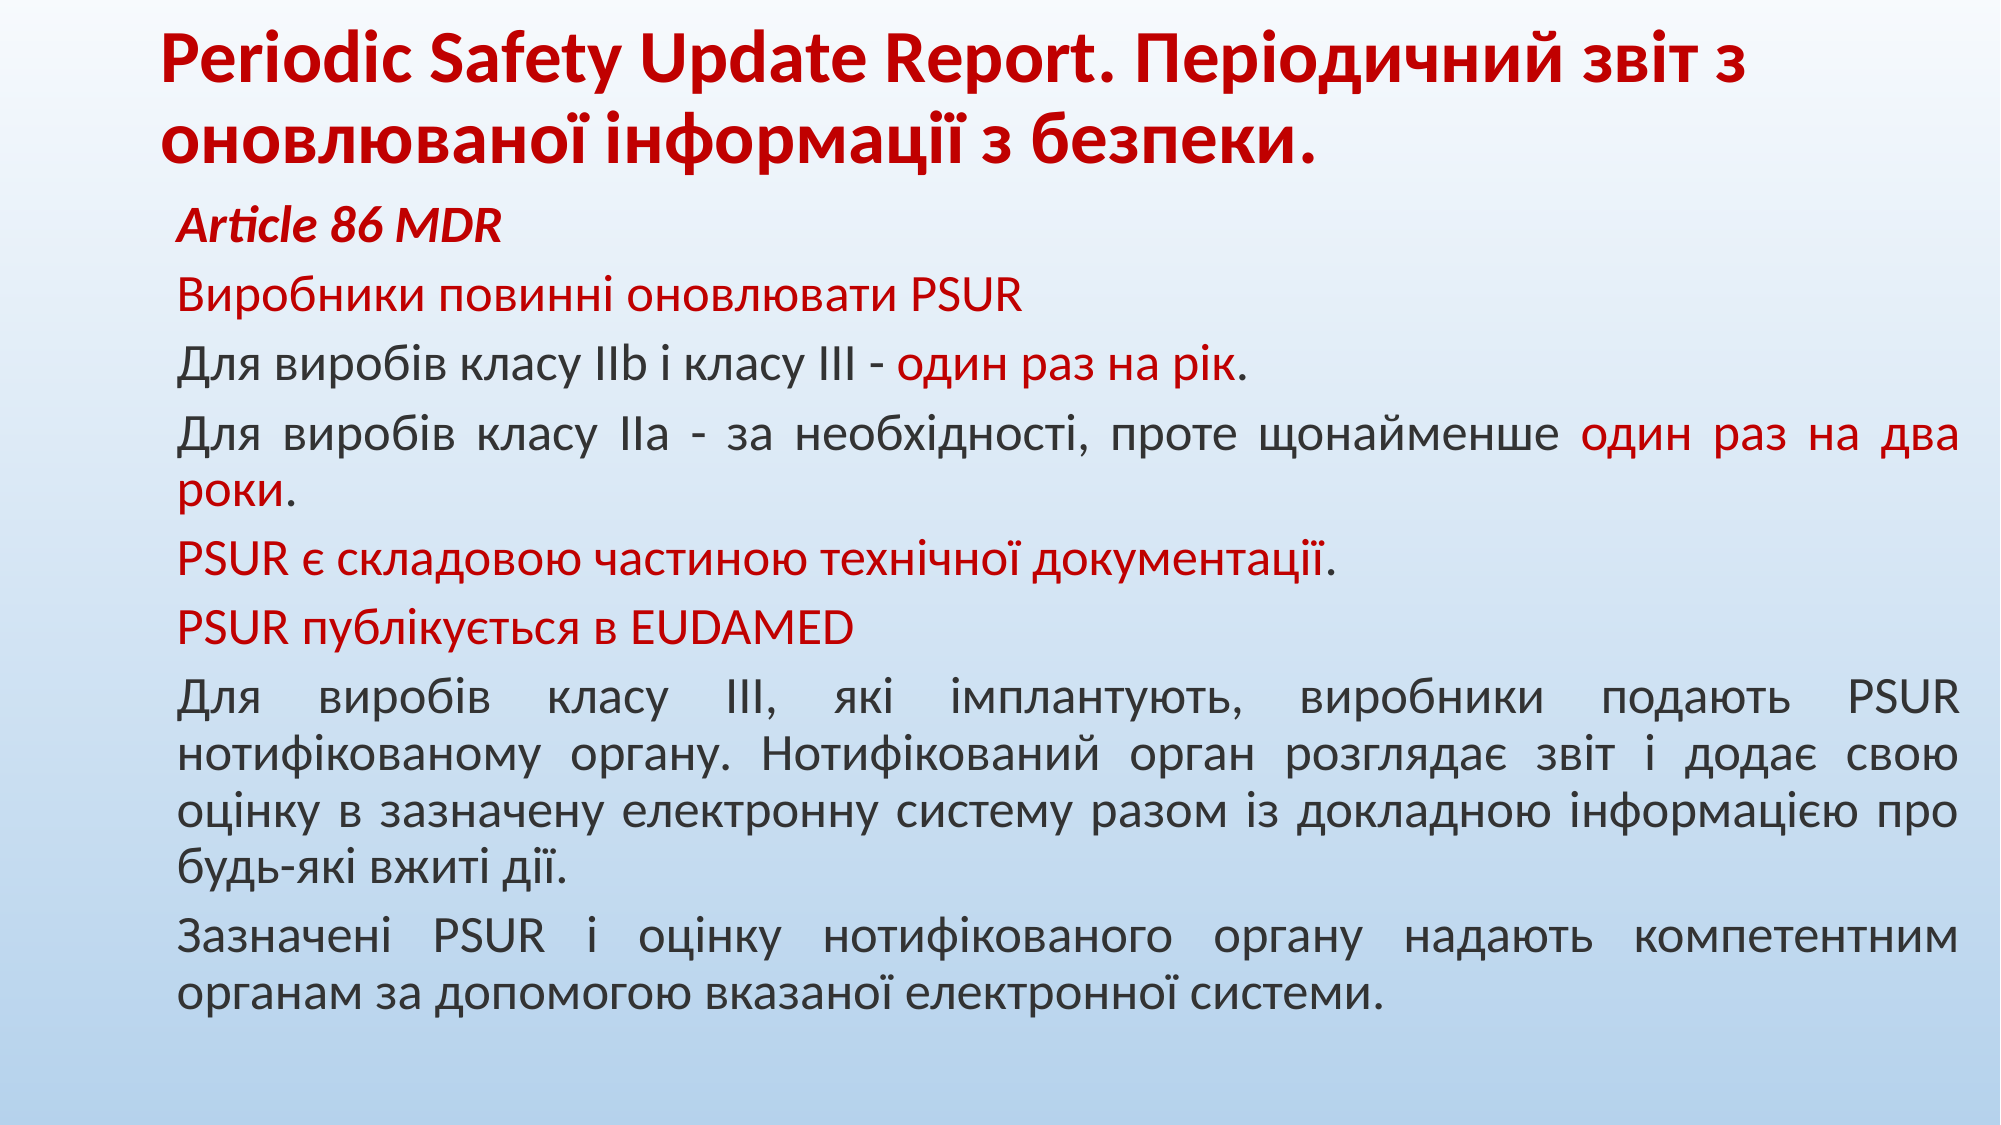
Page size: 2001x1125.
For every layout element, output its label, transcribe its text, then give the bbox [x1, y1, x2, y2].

list Аrticle 86 MDR Виробники повинні оновлювати PSUR Для виробів класу IIb і класу III - один раз на рік. Для виробів класу IIa - за необхідності, проте щонайменше один раз на два роки. PSUR є складовою частиною технічної документації. PSUR публікується в EUDAMED Для виробів класу III, які імплантують, виробники подають PSUR нотифікованому органу. Нотифікований орган розглядає звіт і додає свою оцінку в зазначену електронну систему разом із докладною інформацією про будь-які вжиті дії. Зазначені PSUR і оцінку нотифікованого органу надають компетентним органам за допомогою вказаної електронної системи. [161, 189, 1976, 1040]
title Periodic Safety Update Report. Періодичний звіт з оновлюваної інформації з безпеки. [145, 25, 1863, 172]
